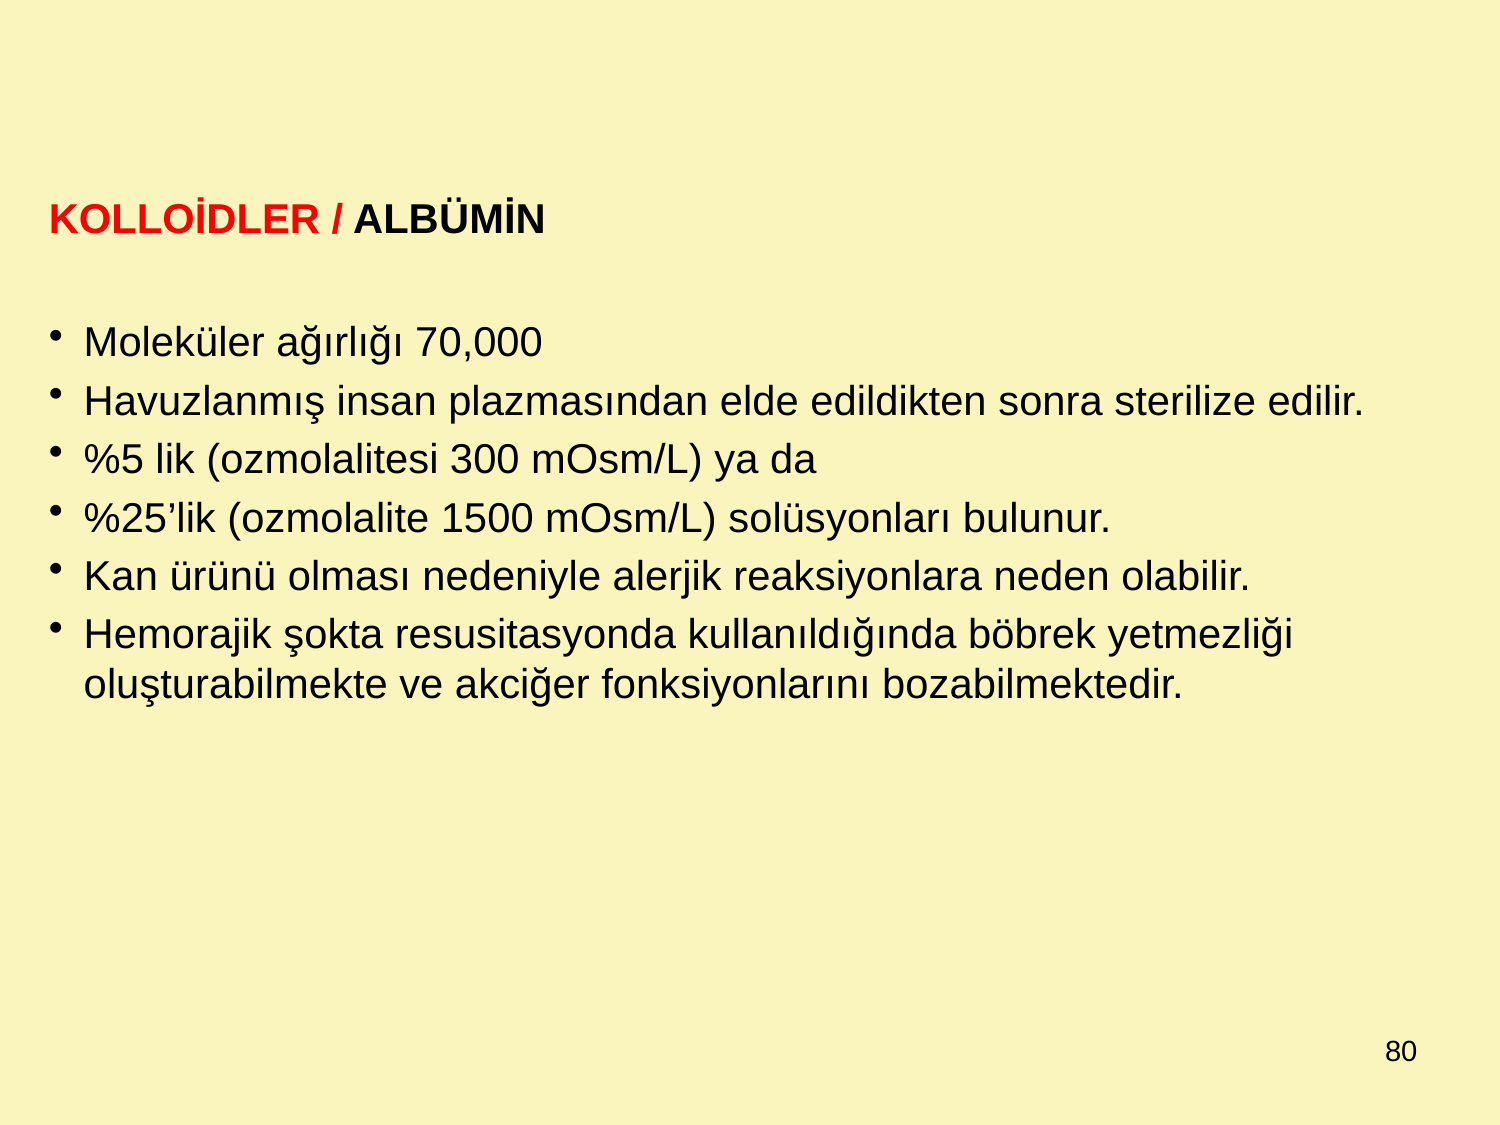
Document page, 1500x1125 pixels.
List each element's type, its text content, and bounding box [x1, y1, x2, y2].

text_box 80 [1074, 1024, 1425, 1075]
list KOLLOİDLER / ALBÜMİN Moleküler ağırlığı 70,000 Havuzlanmış insan plazmasından elde edildikten sonra sterilize edilir. %5 lik (ozmolalitesi 300 mOsm/L) ya da %25’lik (ozmolalite 1500 mOsm/L) solüsyonları bulunur. Kan ürünü olması nedeniyle alerjik reaksiyonlara neden olabilir. Hemorajik şokta resusitasyonda kullanıldığında böbrek yetmezliği oluşturabilmekte ve akciğer fonksiyonlarını bozabilmektedir. [40, 184, 1460, 1012]
